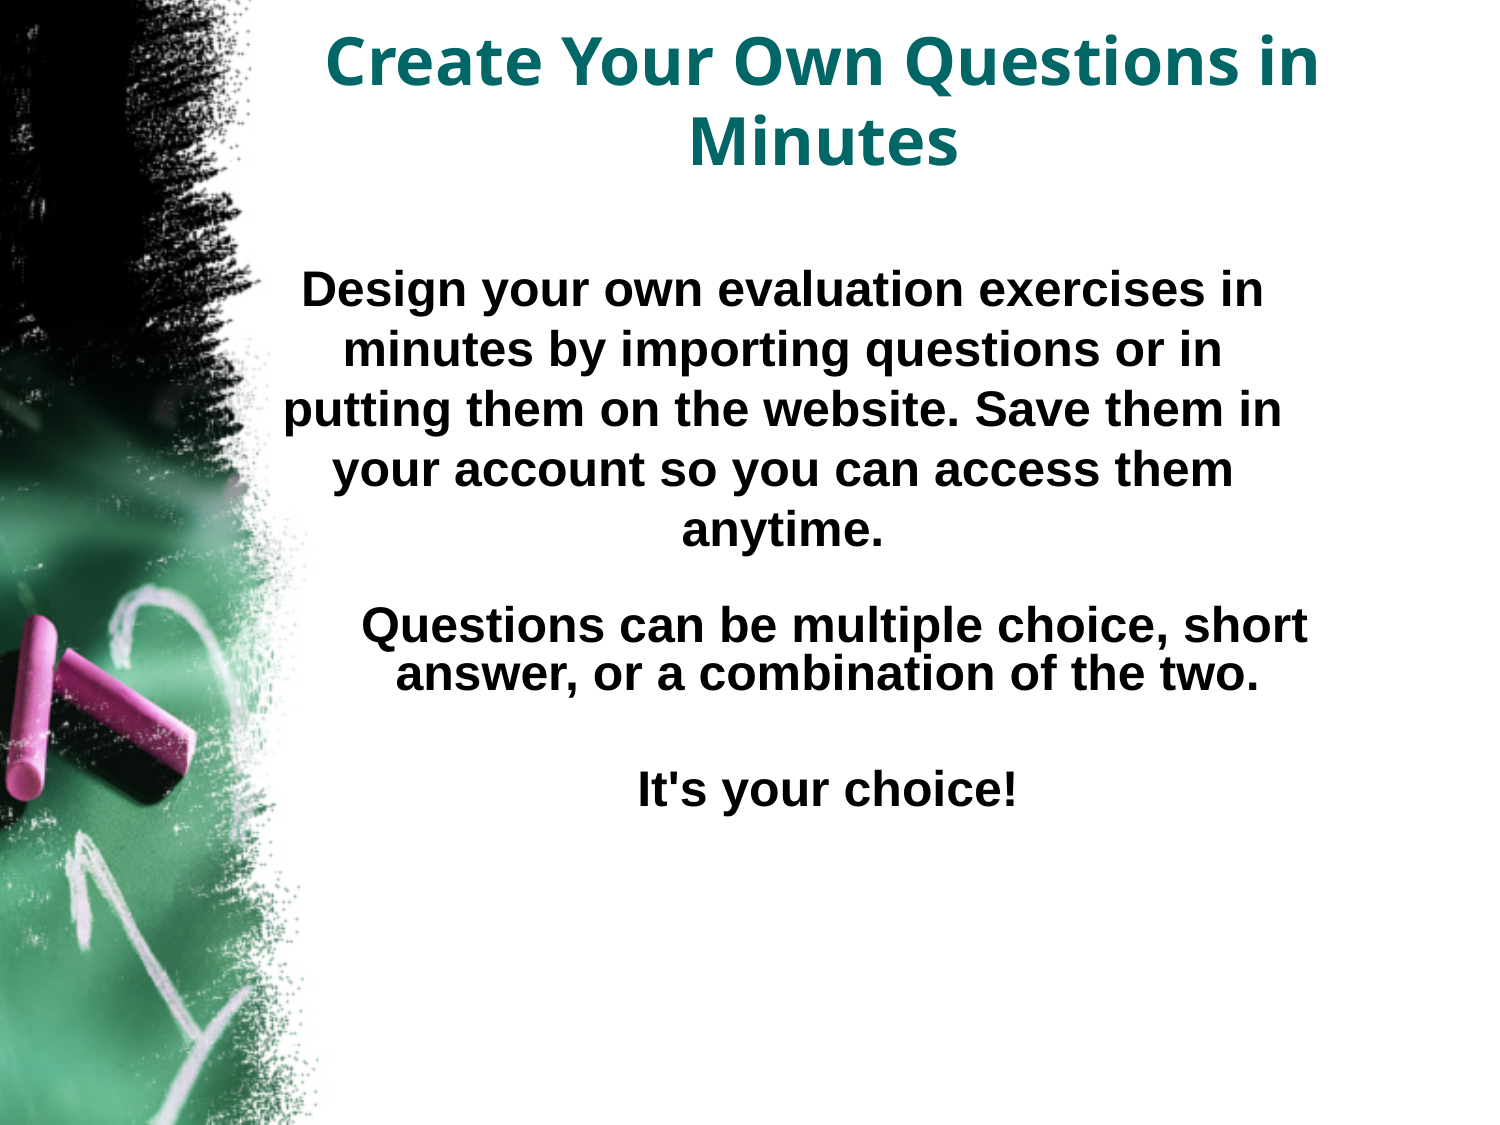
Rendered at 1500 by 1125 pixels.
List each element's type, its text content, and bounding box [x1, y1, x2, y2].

text_box Questions can be multiple choice, short answer, or a combination of the two. It's your choice! [346, 596, 1325, 824]
title Create Your Own Questions in Minutes [221, 44, 1426, 233]
picture [0, 0, 1500, 1125]
list Design your own evaluation exercises in minutes by importing questions or in putting them on the website. Save them in your account so you can access them anytime. [256, 230, 1310, 650]
